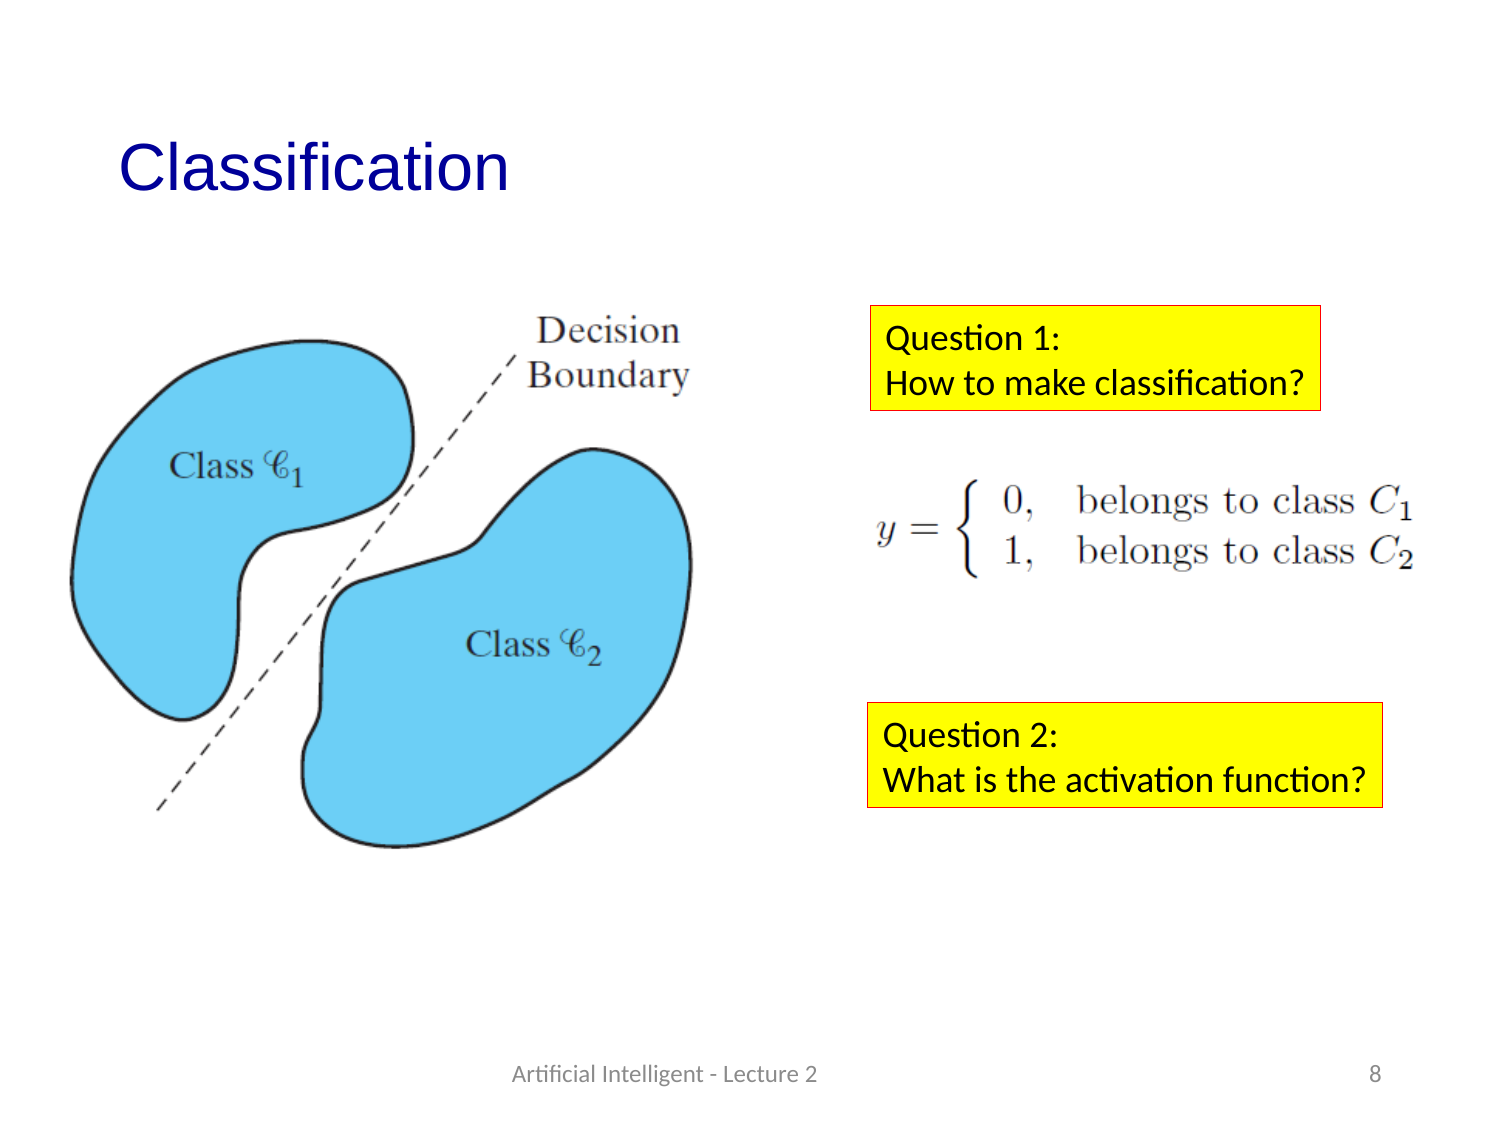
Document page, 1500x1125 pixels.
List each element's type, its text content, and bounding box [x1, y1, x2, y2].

footer Artificial Intelligent - Lecture 2 [496, 1042, 1004, 1103]
picture [36, 260, 750, 864]
title Classification [103, 59, 1397, 278]
text_box Question 2: What is the activation function? [867, 702, 1383, 808]
slide_number 8 [1059, 1042, 1397, 1103]
picture [864, 477, 1421, 579]
text_box Question 1: How to make classification? [870, 305, 1321, 411]
